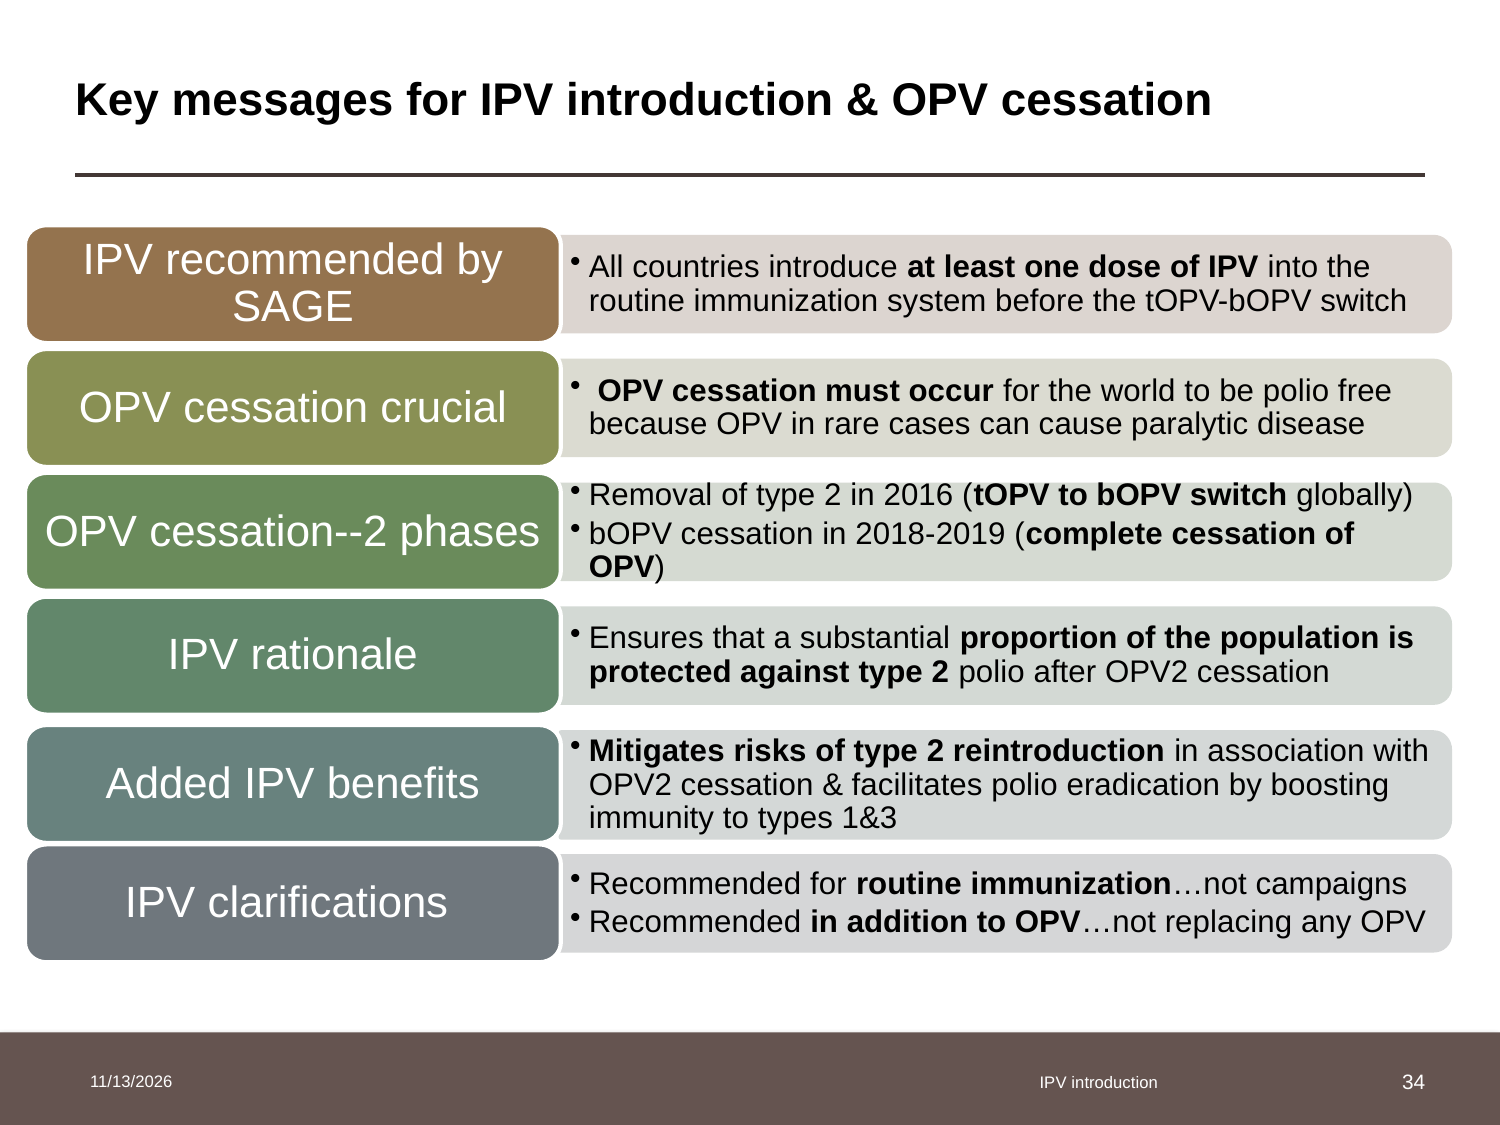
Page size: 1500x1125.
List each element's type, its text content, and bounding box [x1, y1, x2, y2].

text_box OPV cessation crucial [22, 346, 563, 470]
text_box Mitigates risks of type 2 reintroduction in association with OPV2 cessation & facilitates polio eradication by boosting immunity to types 1&3 [558, 730, 1453, 840]
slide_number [75, 1051, 425, 1112]
text_box IPV rationale [22, 594, 563, 717]
slide_number 34 [1376, 1051, 1440, 1112]
text_box All countries introduce at least one dose of IPV into the routine immunization system before the tOPV-bOPV switch [561, 234, 1453, 334]
text_box IPV clarifications [22, 842, 563, 965]
text_box Removal of type 2 in 2016 (tOPV to bOPV switch globally) bOPV cessation in 2018-2019 (complete cessation of OPV) [561, 482, 1453, 582]
text_box OPV cessation--2 phases [22, 470, 563, 593]
text_box Added IPV benefits [22, 722, 563, 844]
text_box OPV cessation must occur for the world to be polio free because OPV in rare cases can cause paralytic disease [561, 358, 1453, 458]
footer IPV introduction [1024, 1051, 1376, 1112]
text_box IPV recommended by SAGE [22, 223, 563, 346]
text_box Recommended for routine immunization…not campaigns Recommended in addition to OPV…not replacing any OPV [561, 854, 1453, 953]
text_box Ensures that a substantial proportion of the population is protected against type 2 polio after OPV2 cessation [561, 606, 1453, 705]
title Key messages for IPV introduction & OPV cessation [75, 76, 1425, 127]
